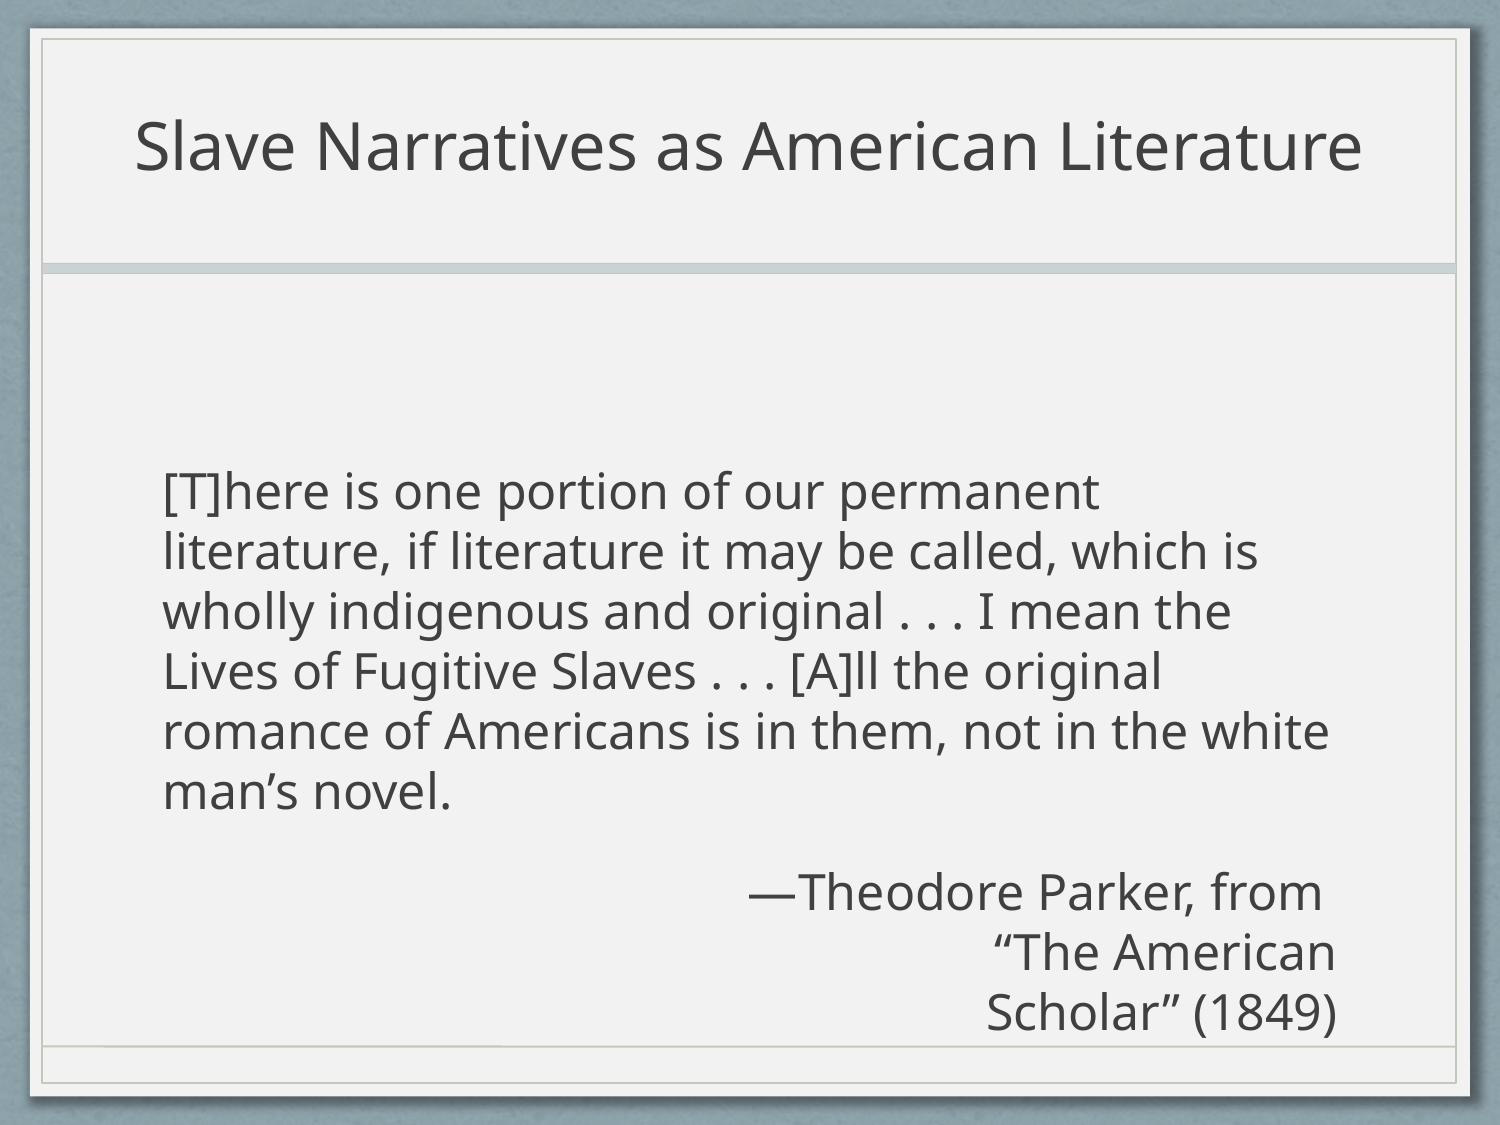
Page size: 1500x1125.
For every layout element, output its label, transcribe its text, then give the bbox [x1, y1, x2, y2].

title Slave Narratives as American Literature [75, 29, 1425, 258]
list [T]here is one portion of our permanent literature, if literature it may be called, which is wholly indigenous and original . . . I mean the Lives of Fugitive Slaves . . . [A]ll the original romance of Americans is in them, not in the white man’s novel. —Theodore Parker, from “The American Scholar” (1849) [147, 350, 1353, 995]
